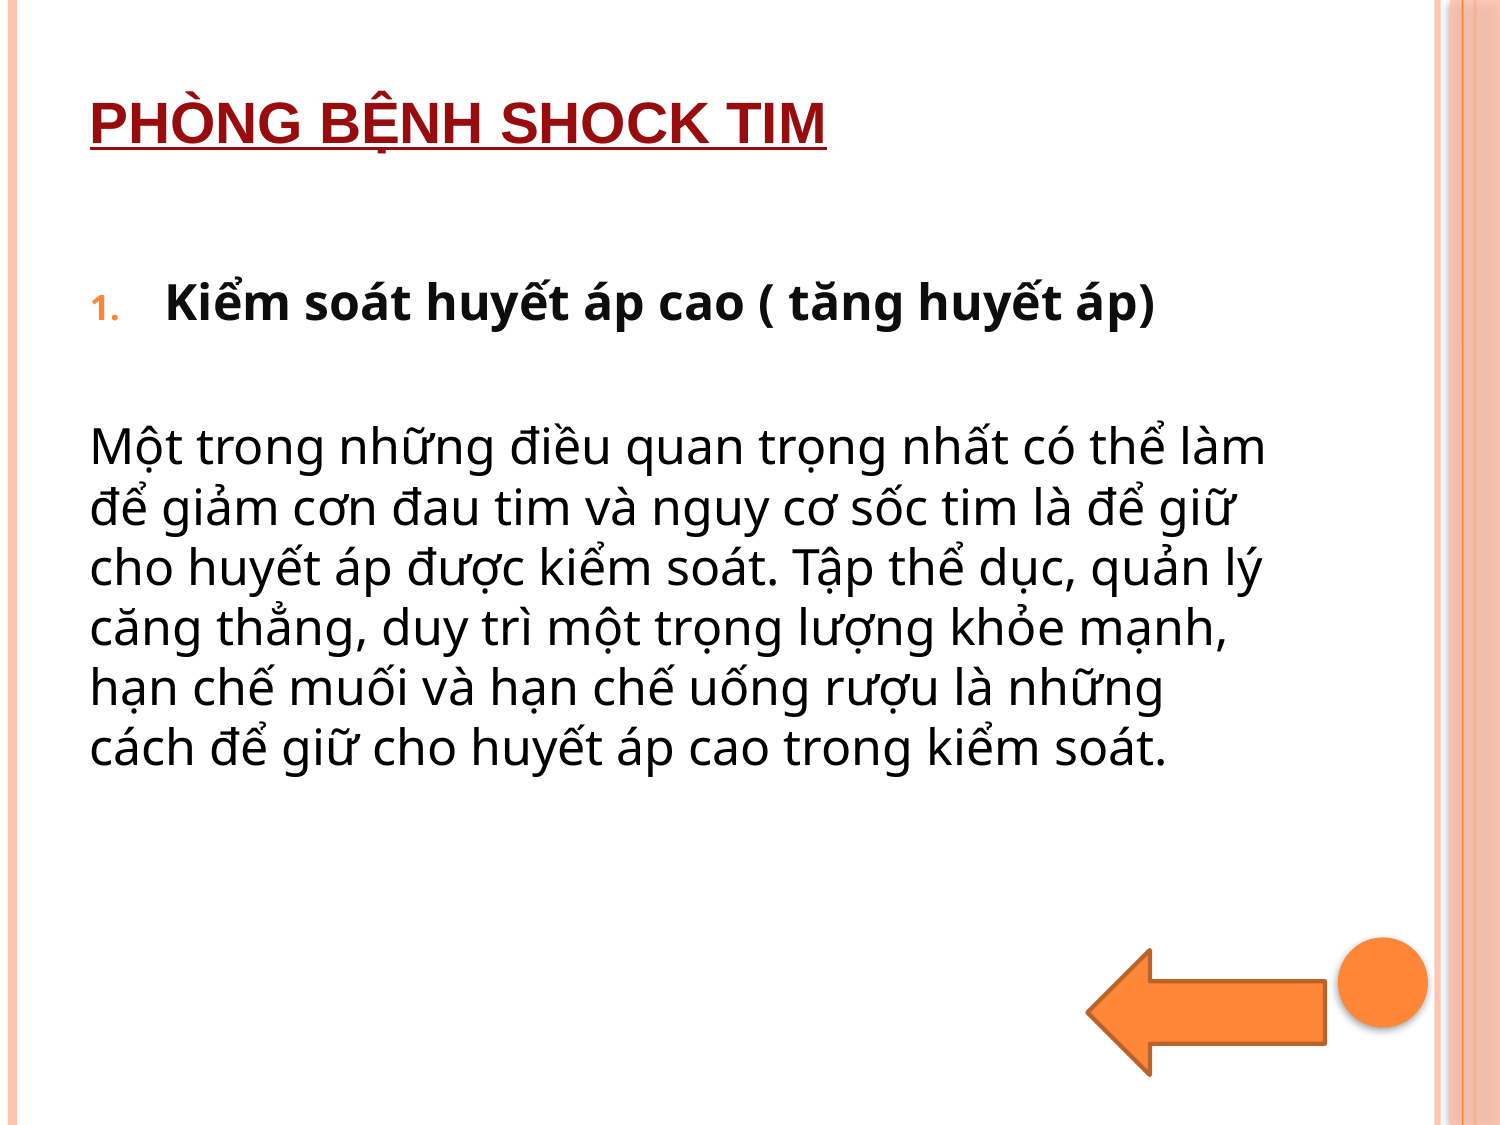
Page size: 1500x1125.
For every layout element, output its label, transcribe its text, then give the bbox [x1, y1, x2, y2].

text_box [1085, 948, 1328, 1077]
list Kiểm soát huyết áp cao ( tăng huyết áp) Một trong những điều quan trọng nhất có thể làm để giảm cơn đau tim và nguy cơ sốc tim là để giữ cho huyết áp được kiểm soát. Tập thể dục, quản lý căng thẳng, duy trì một trọng lượng khỏe mạnh, hạn chế muối và hạn chế uống rượu là những cách để giữ cho huyết áp cao trong kiểm soát. [75, 262, 1300, 1062]
title PHÒNG BỆNH SHOCK TIM [75, 45, 1300, 233]
